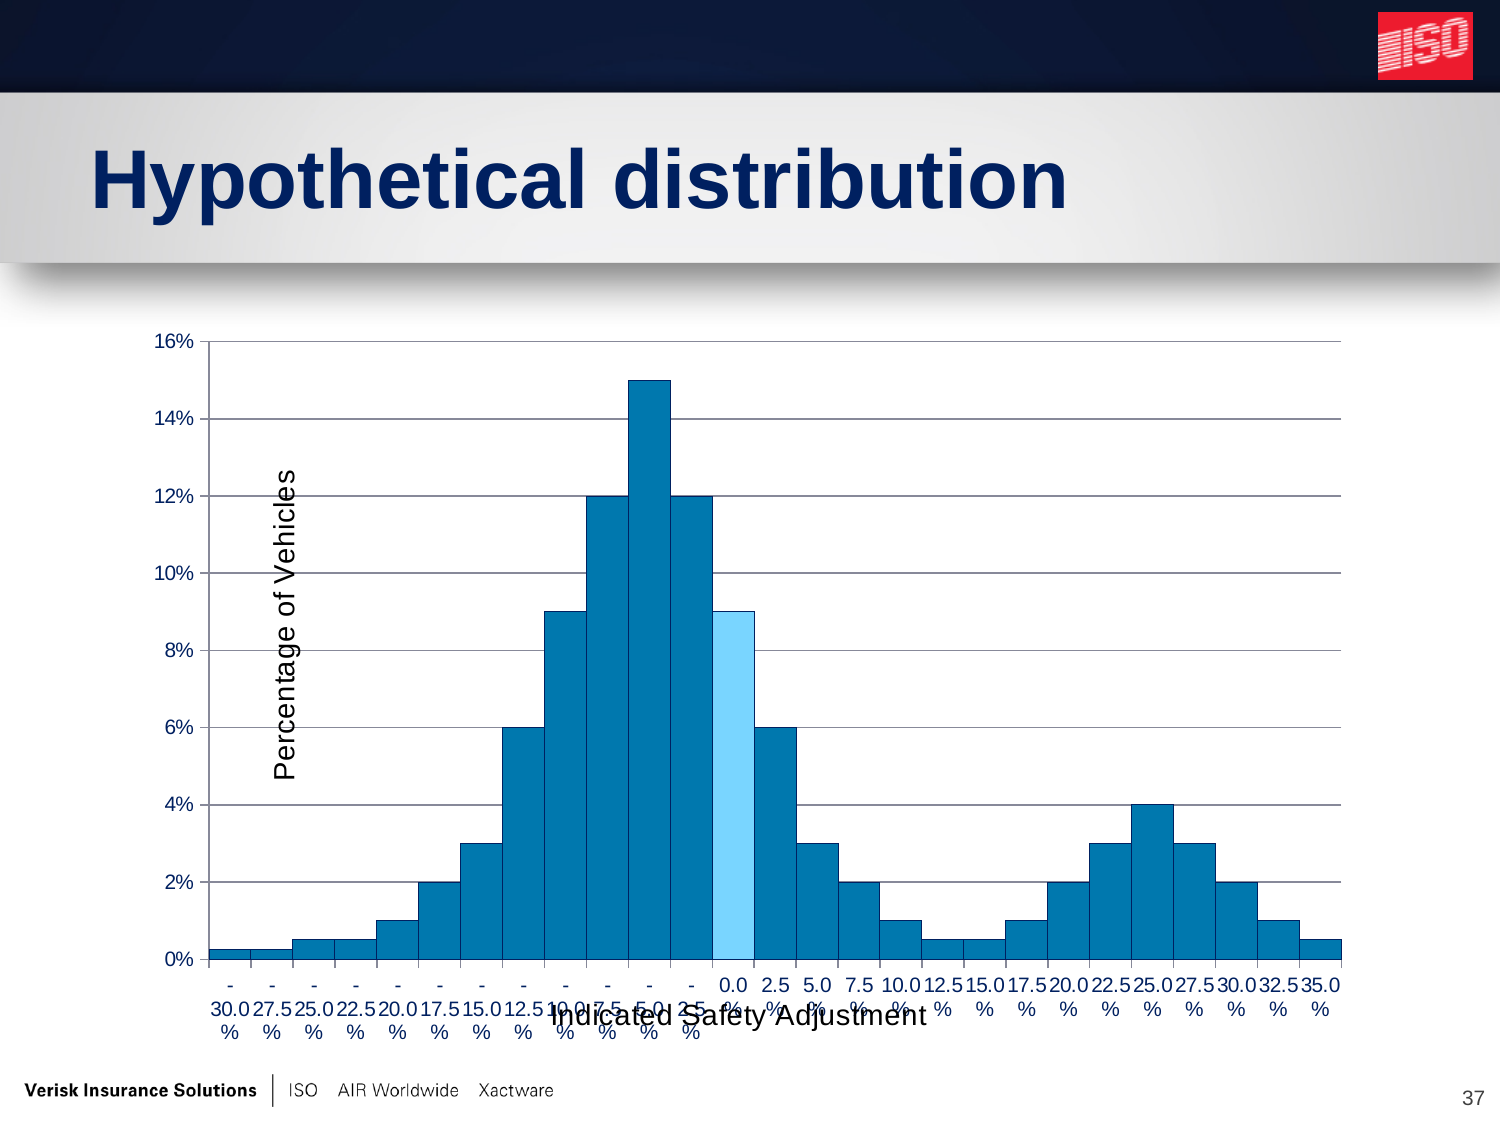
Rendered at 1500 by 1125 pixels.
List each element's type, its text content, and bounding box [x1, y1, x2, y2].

picture [0, 0, 1500, 263]
chart [62, 262, 1435, 1051]
slide_number 37 [1149, 1067, 1500, 1125]
picture [24, 1074, 553, 1107]
title Hypothetical distribution [75, 112, 1425, 238]
